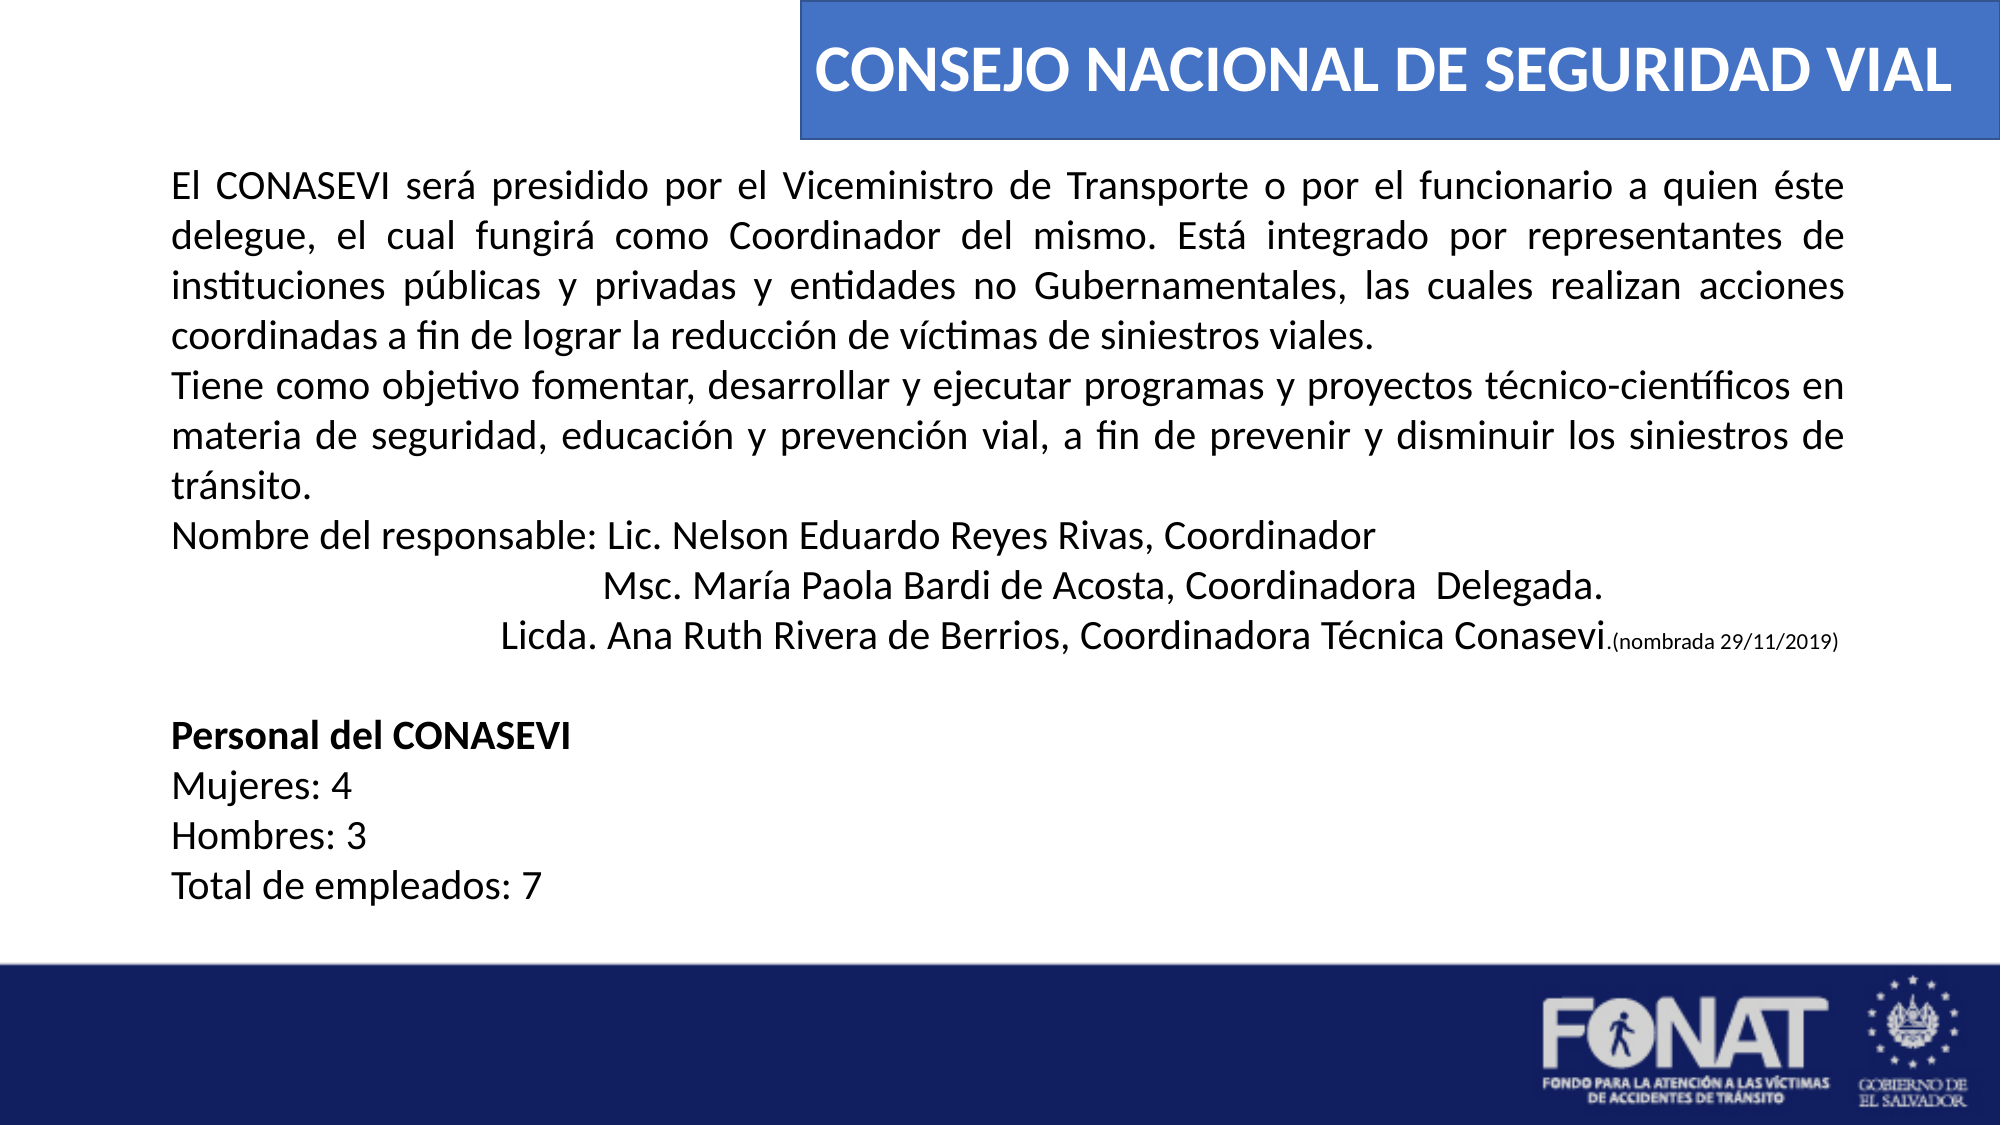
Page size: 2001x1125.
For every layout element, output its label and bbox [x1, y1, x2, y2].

list [0, 0, 2000, 1125]
